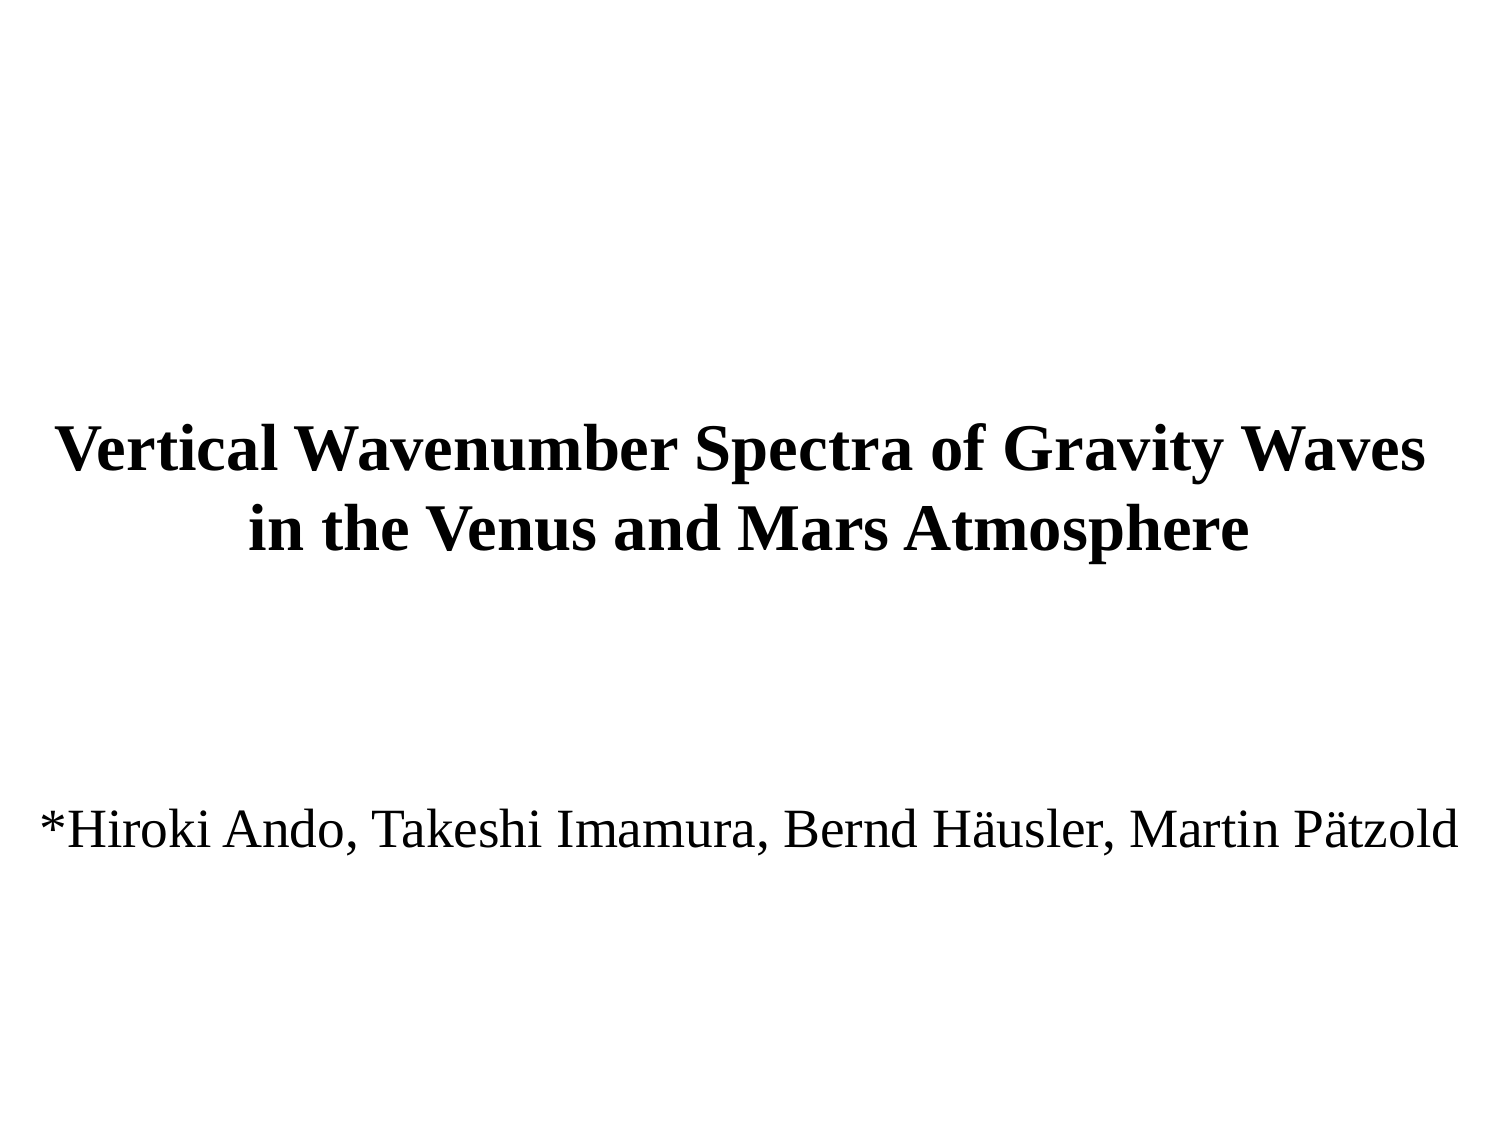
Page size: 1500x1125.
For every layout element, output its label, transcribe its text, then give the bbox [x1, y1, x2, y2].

subtitle *Hiroki Ando, Takeshi Imamura, Bernd Häusler, Martin Pätzold [0, 784, 1500, 912]
title Vertical Wavenumber Spectra of Gravity Waves in the Venus and Mars Atmosphere [0, 319, 1500, 728]
